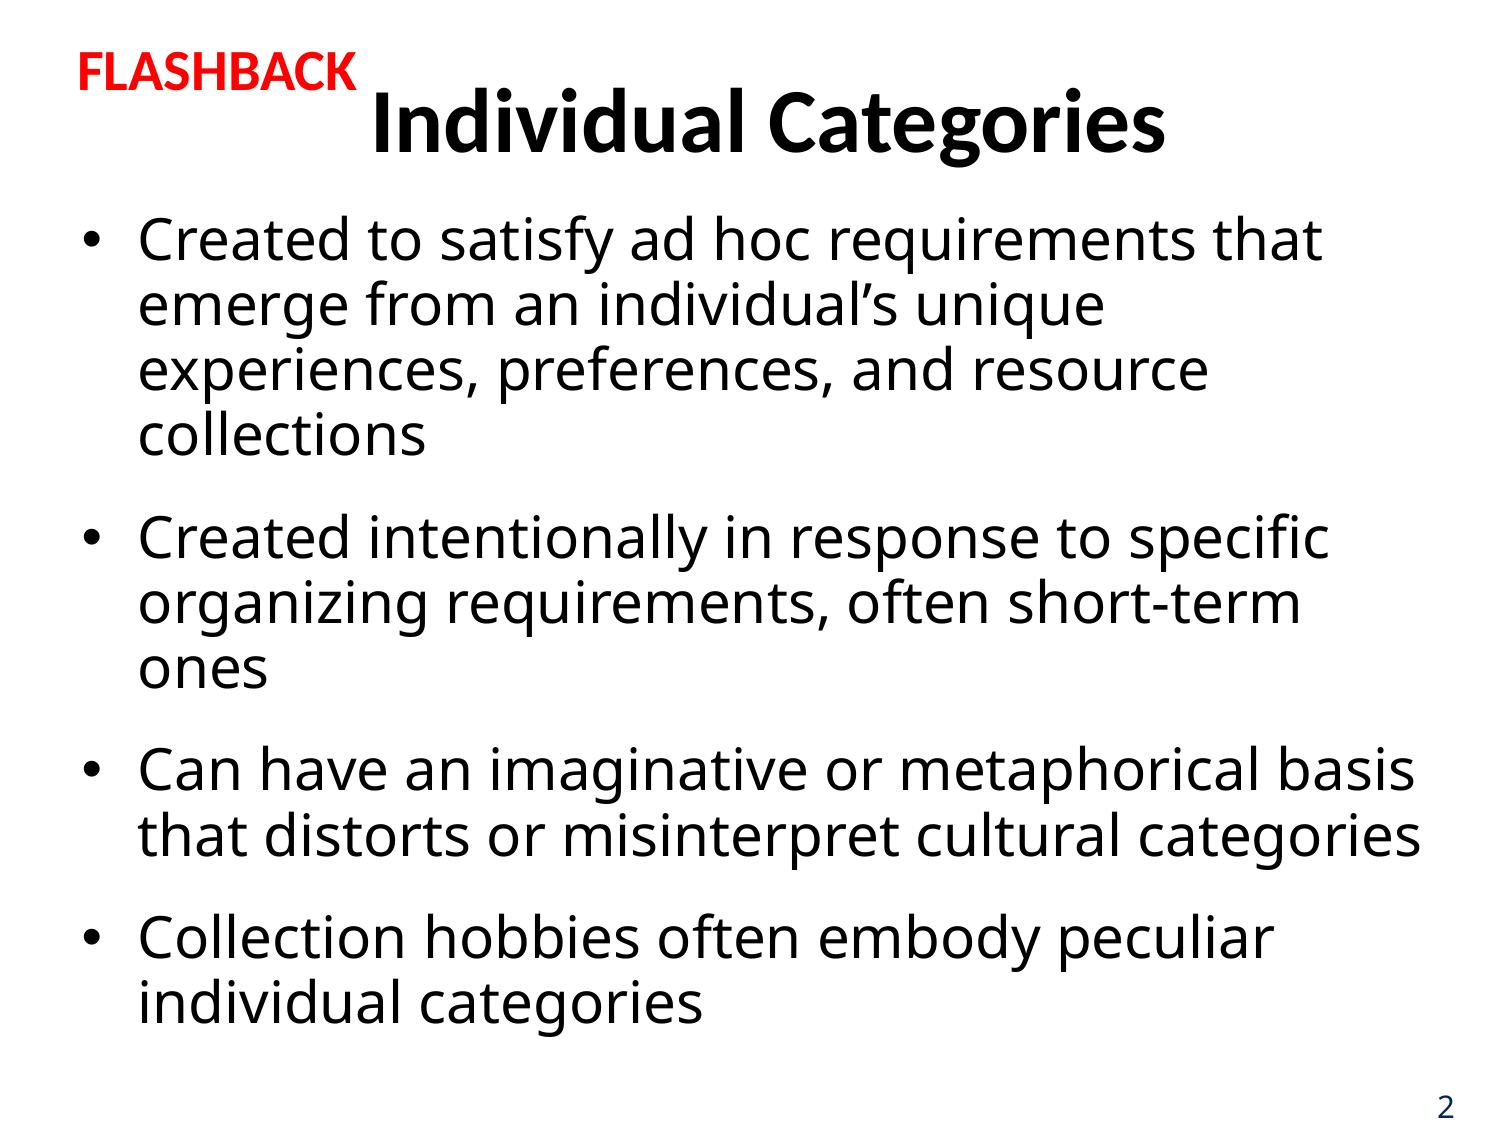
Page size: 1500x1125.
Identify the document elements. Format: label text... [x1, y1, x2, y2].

text_box FLASHBACK [62, 24, 413, 110]
text_box Created to satisfy ad hoc requirements that emerge from an individual’s unique experiences, preferences, and resource collections Created intentionally in response to specific organizing requirements, often short-term ones Can have an imaginative or metaphorical basis that distorts or misinterpret cultural categories Collection hobbies often embody peculiar individual categories [71, 203, 1447, 1042]
text_box 2 [1438, 1081, 1454, 1119]
title Individual Categories [94, 24, 1445, 203]
